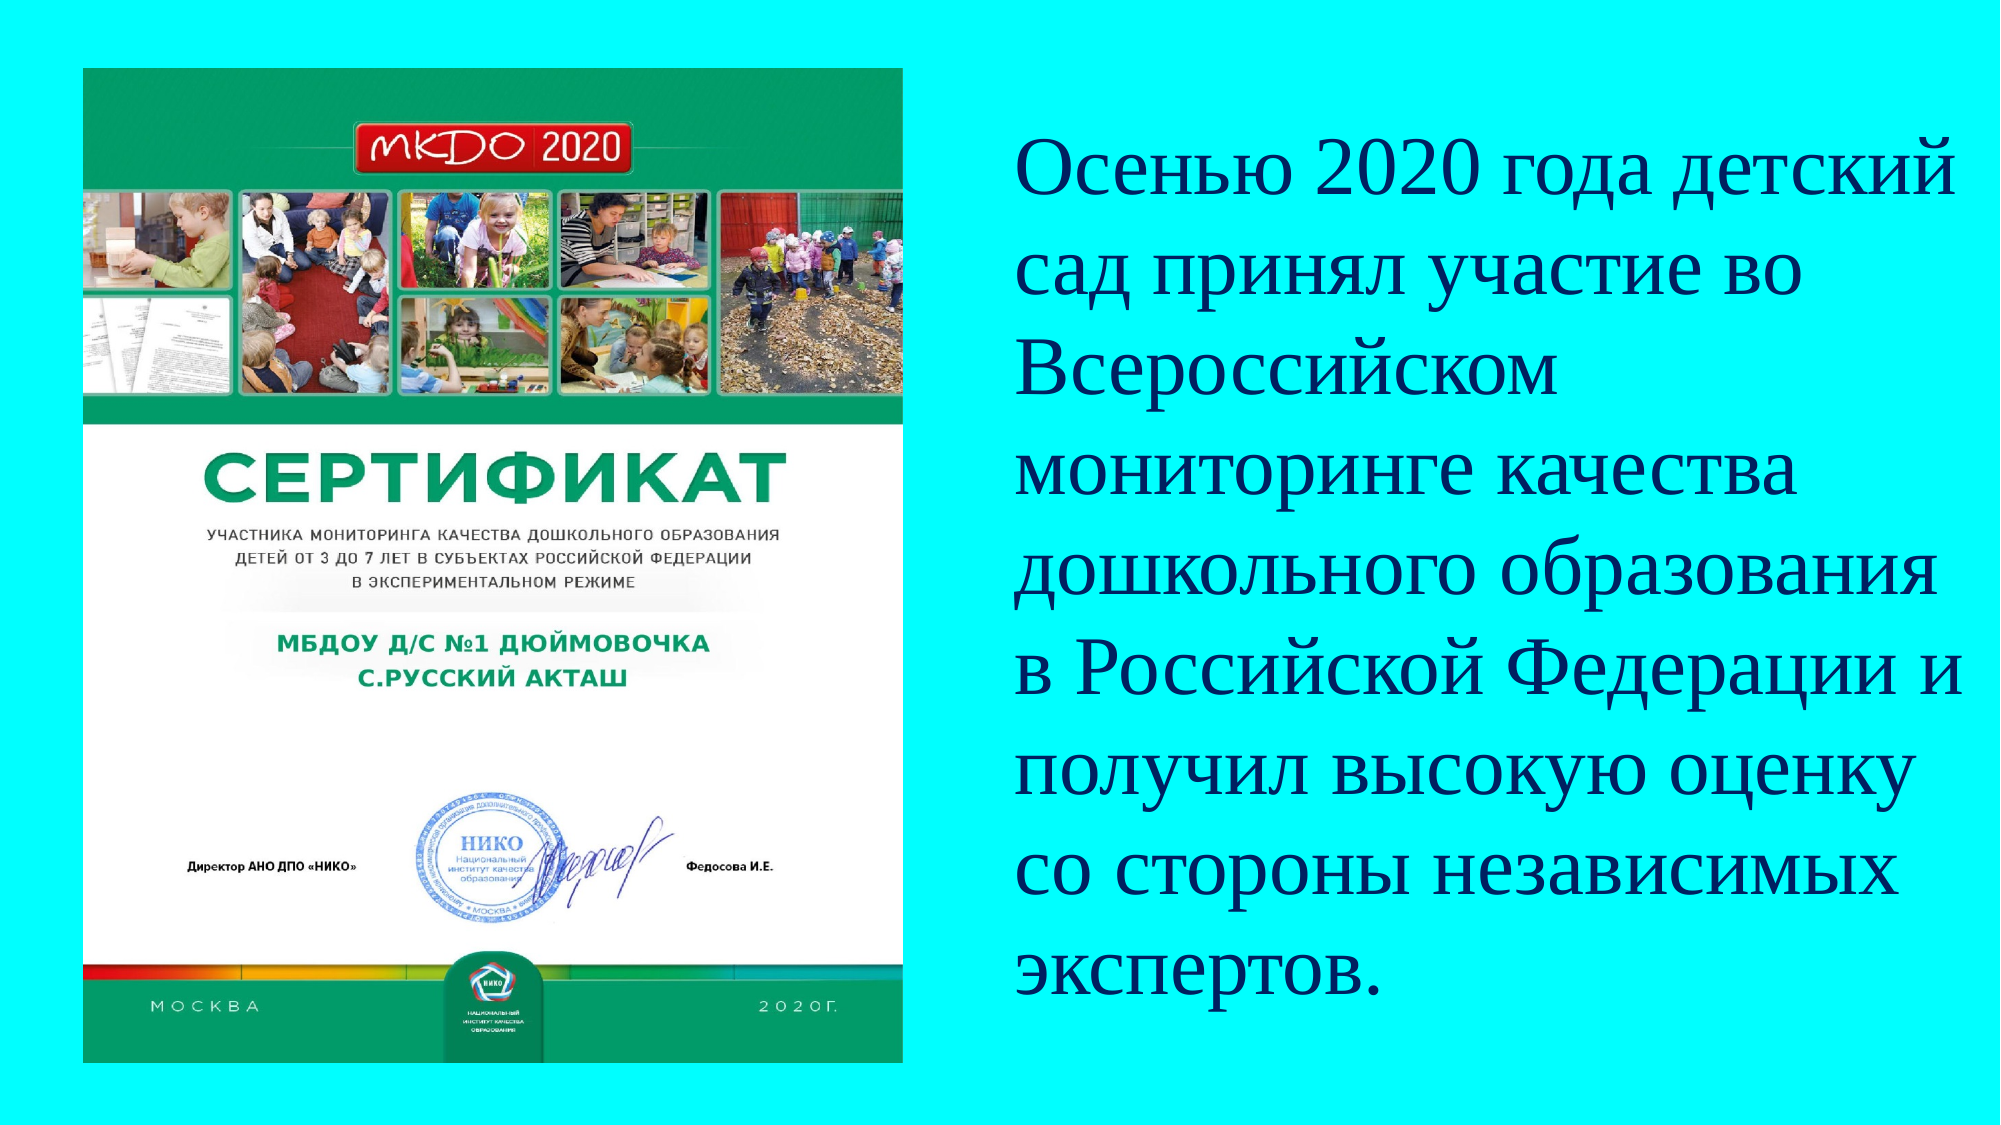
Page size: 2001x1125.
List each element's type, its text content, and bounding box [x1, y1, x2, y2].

picture [83, 68, 903, 1063]
text_box Осенью 2020 года детский сад принял участие во Всероссийском мониторинге качества дошкольного образования в Российской Федерации и получил высокую оценку со стороны независимых экспертов. [999, 103, 2000, 1019]
